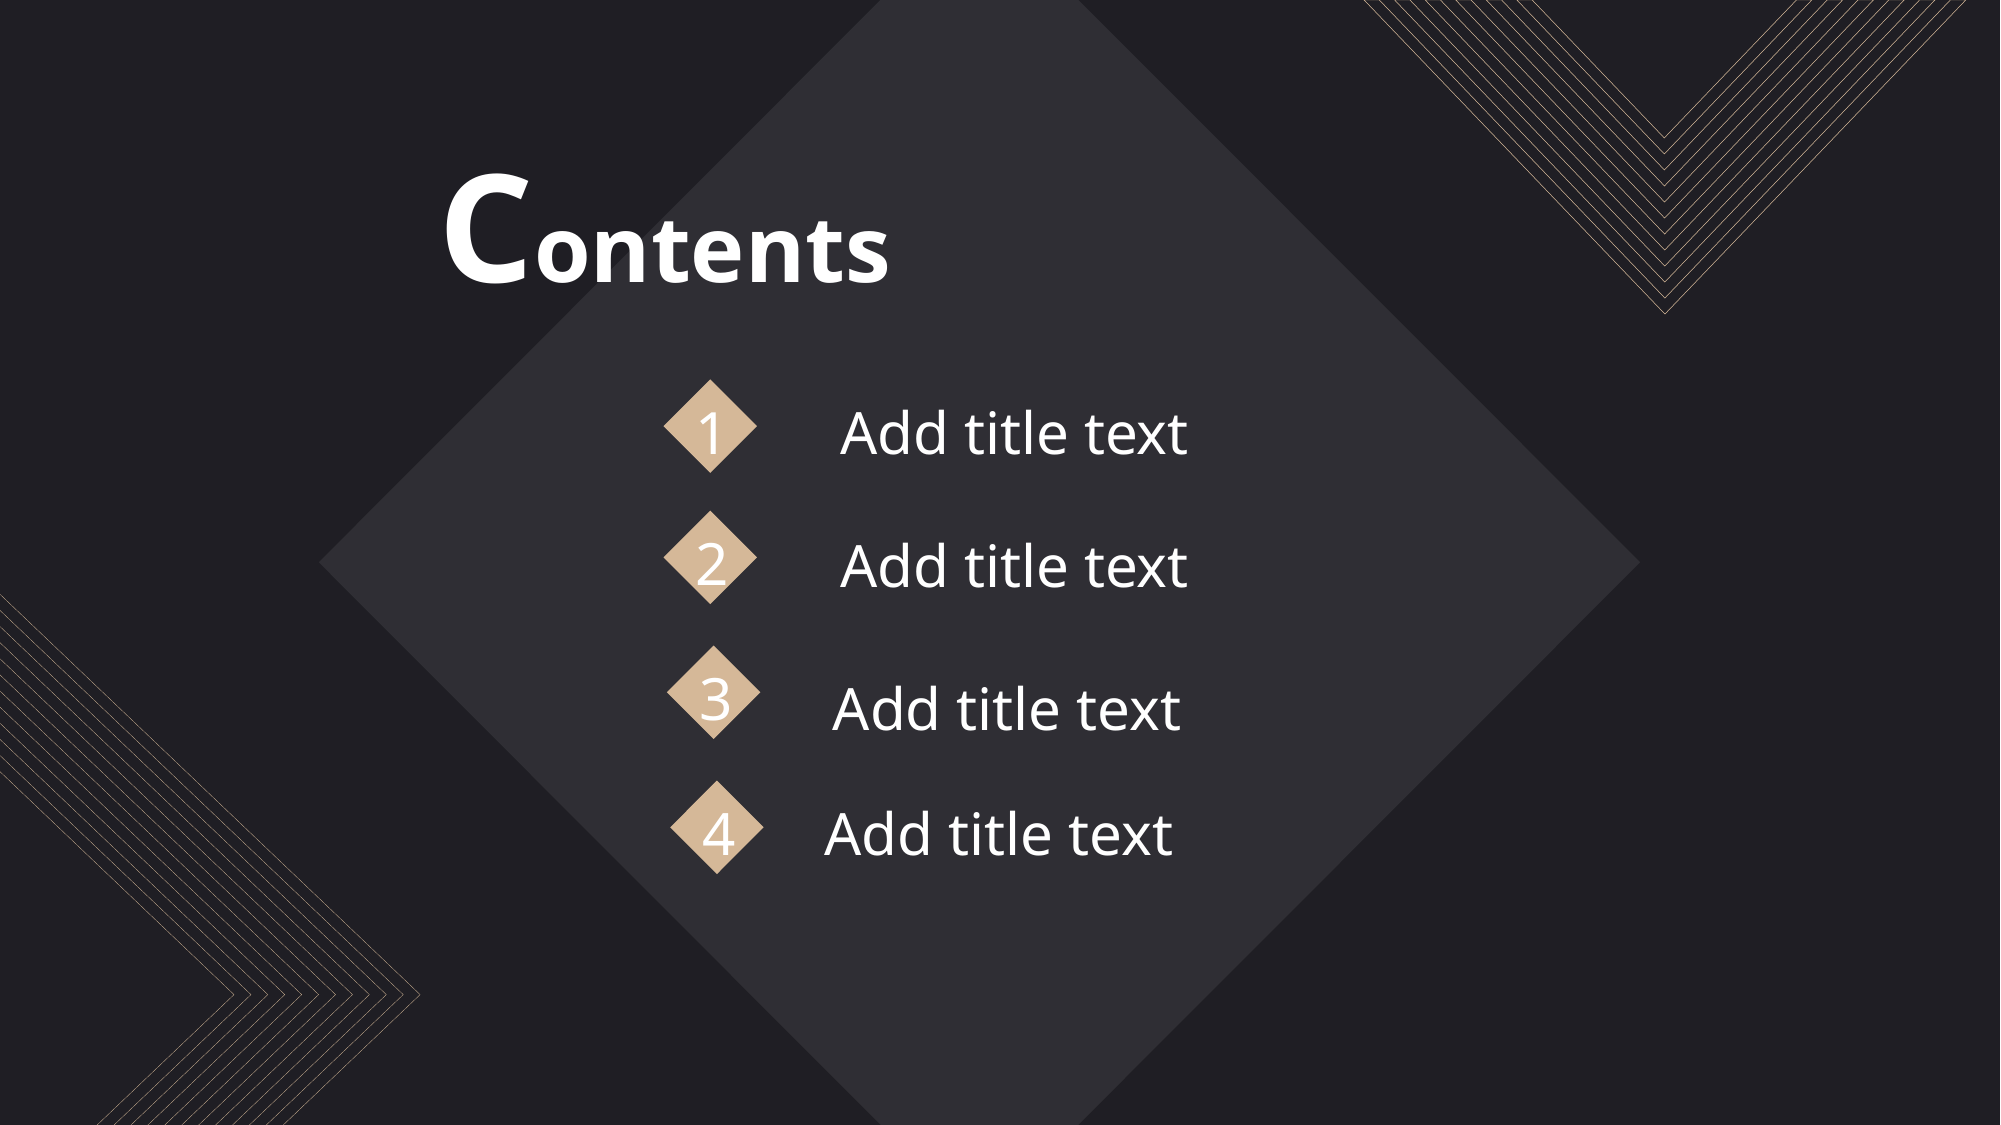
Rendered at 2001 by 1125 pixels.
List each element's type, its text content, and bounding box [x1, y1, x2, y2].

text_box [317, 0, 1642, 1125]
text_box [0, 592, 422, 1125]
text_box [663, 510, 1266, 608]
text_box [670, 780, 1266, 876]
text_box [1362, 0, 1968, 316]
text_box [663, 379, 1266, 510]
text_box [666, 629, 1209, 741]
text_box Contents [423, 125, 906, 320]
